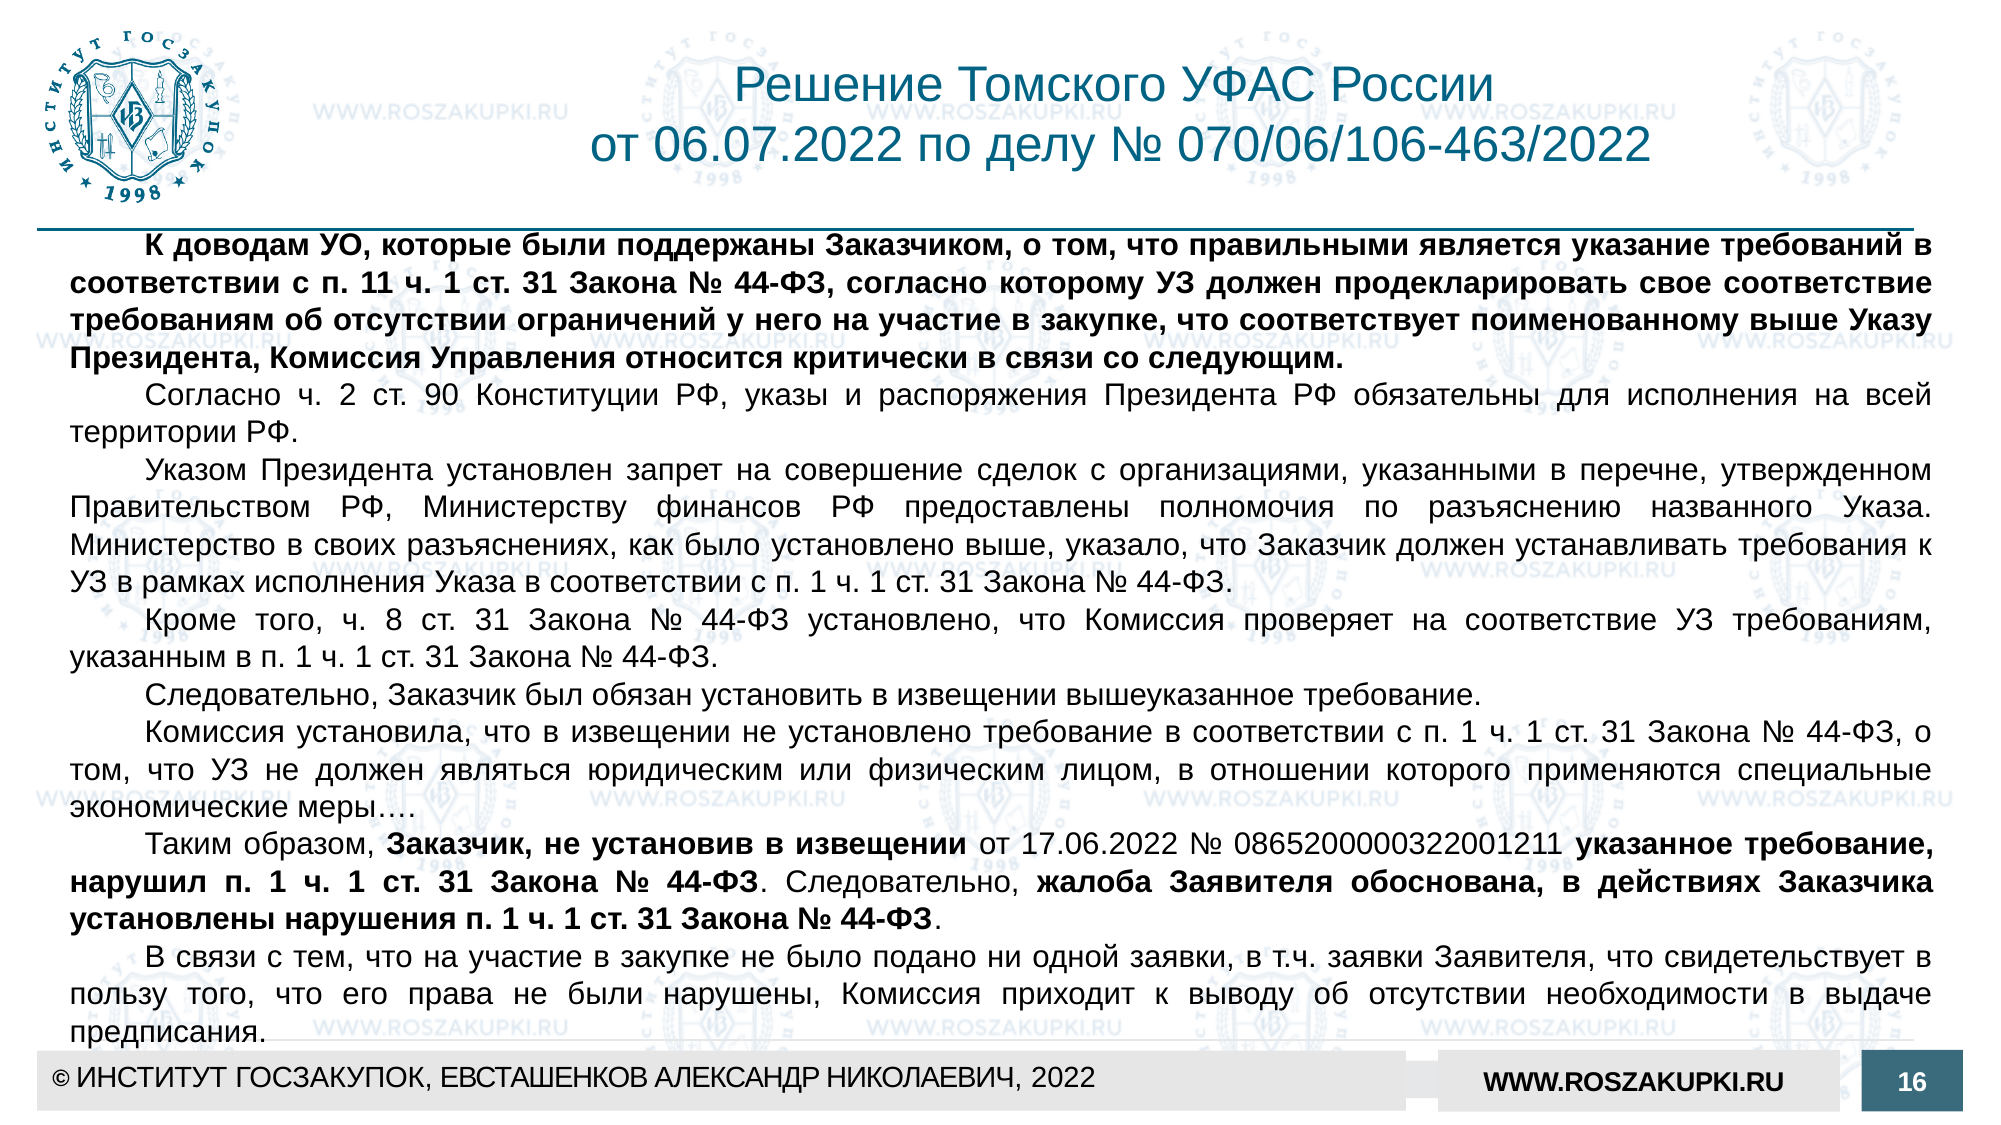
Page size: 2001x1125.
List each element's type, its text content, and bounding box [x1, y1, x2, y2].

text_box Решение Томского УФАС России от 06.07.2022 по делу № 070/06/106-463/2022 [271, 43, 1972, 179]
text_box К доводам УО, которые были поддержаны Заказчиком, о том, что правильными является указание требований в соответствии с п. 11 ч. 1 ст. 31 Закона № 44-ФЗ, согласно которому УЗ должен продекларировать свое соответствие требованиям об отсутствии ограничений у него на участие в закупке, что соответствует поименованному выше Указу Президента, Комиссия Управления относится критически в связи со следующим. Согласно ч. 2 ст. 90 Конституции РФ, указы и распоряжения Президента РФ обязательны для исполнения на всей территории РФ. Указом Президента установлен запрет на совершение сделок с организациями, указанными в перечне, утвержденном Правительством РФ, Министерству финансов РФ предоставлены полномочия по разъяснению названного Указа. Министерство в своих разъяснениях, как было установлено выше, указало, что Заказчик должен устанавливать требования к УЗ в рамках исполнения Указа в соответствии с п. 1 ч. 1 ст. 31 Закона № 44-ФЗ. Кроме того, ч. 8 ст. 31 Закона № 44-ФЗ установлено, что Комиссия проверяет на соответствие УЗ требованиям, указанным в п. 1 ч. 1 ст. 31 Закона № 44-ФЗ. Следовательно, Заказчик был обязан установить в извещении вышеуказанное требование. Комиссия установила, что в извещении не установлено требование в соответствии с п. 1 ч. 1 ст. 31 Закона № 44-ФЗ, о том, что УЗ не должен являться юридическим или физическим лицом, в отношении которого применяются специальные экономические меры…. Таким образом, Заказчик, не установив в извещении от 17.06.2022 № 0865200000322001211 указанное требование, нарушил п. 1 ч. 1 ст. 31 Закона № 44-ФЗ. Следовательно, жалоба Заявителя обоснована, в действиях Заказчика установлены нарушения п. 1 ч. 1 ст. 31 Закона № 44-ФЗ. В связи с тем, что на участие в закупке не было подано ни одной заявки, в т.ч. заявки Заявителя, что свидетельствует в пользу того, что его права не были нарушены, Комиссия приходит к выводу об отсутствии необходимости в выдаче предписания. [54, 217, 1950, 1056]
picture [37, 24, 228, 209]
